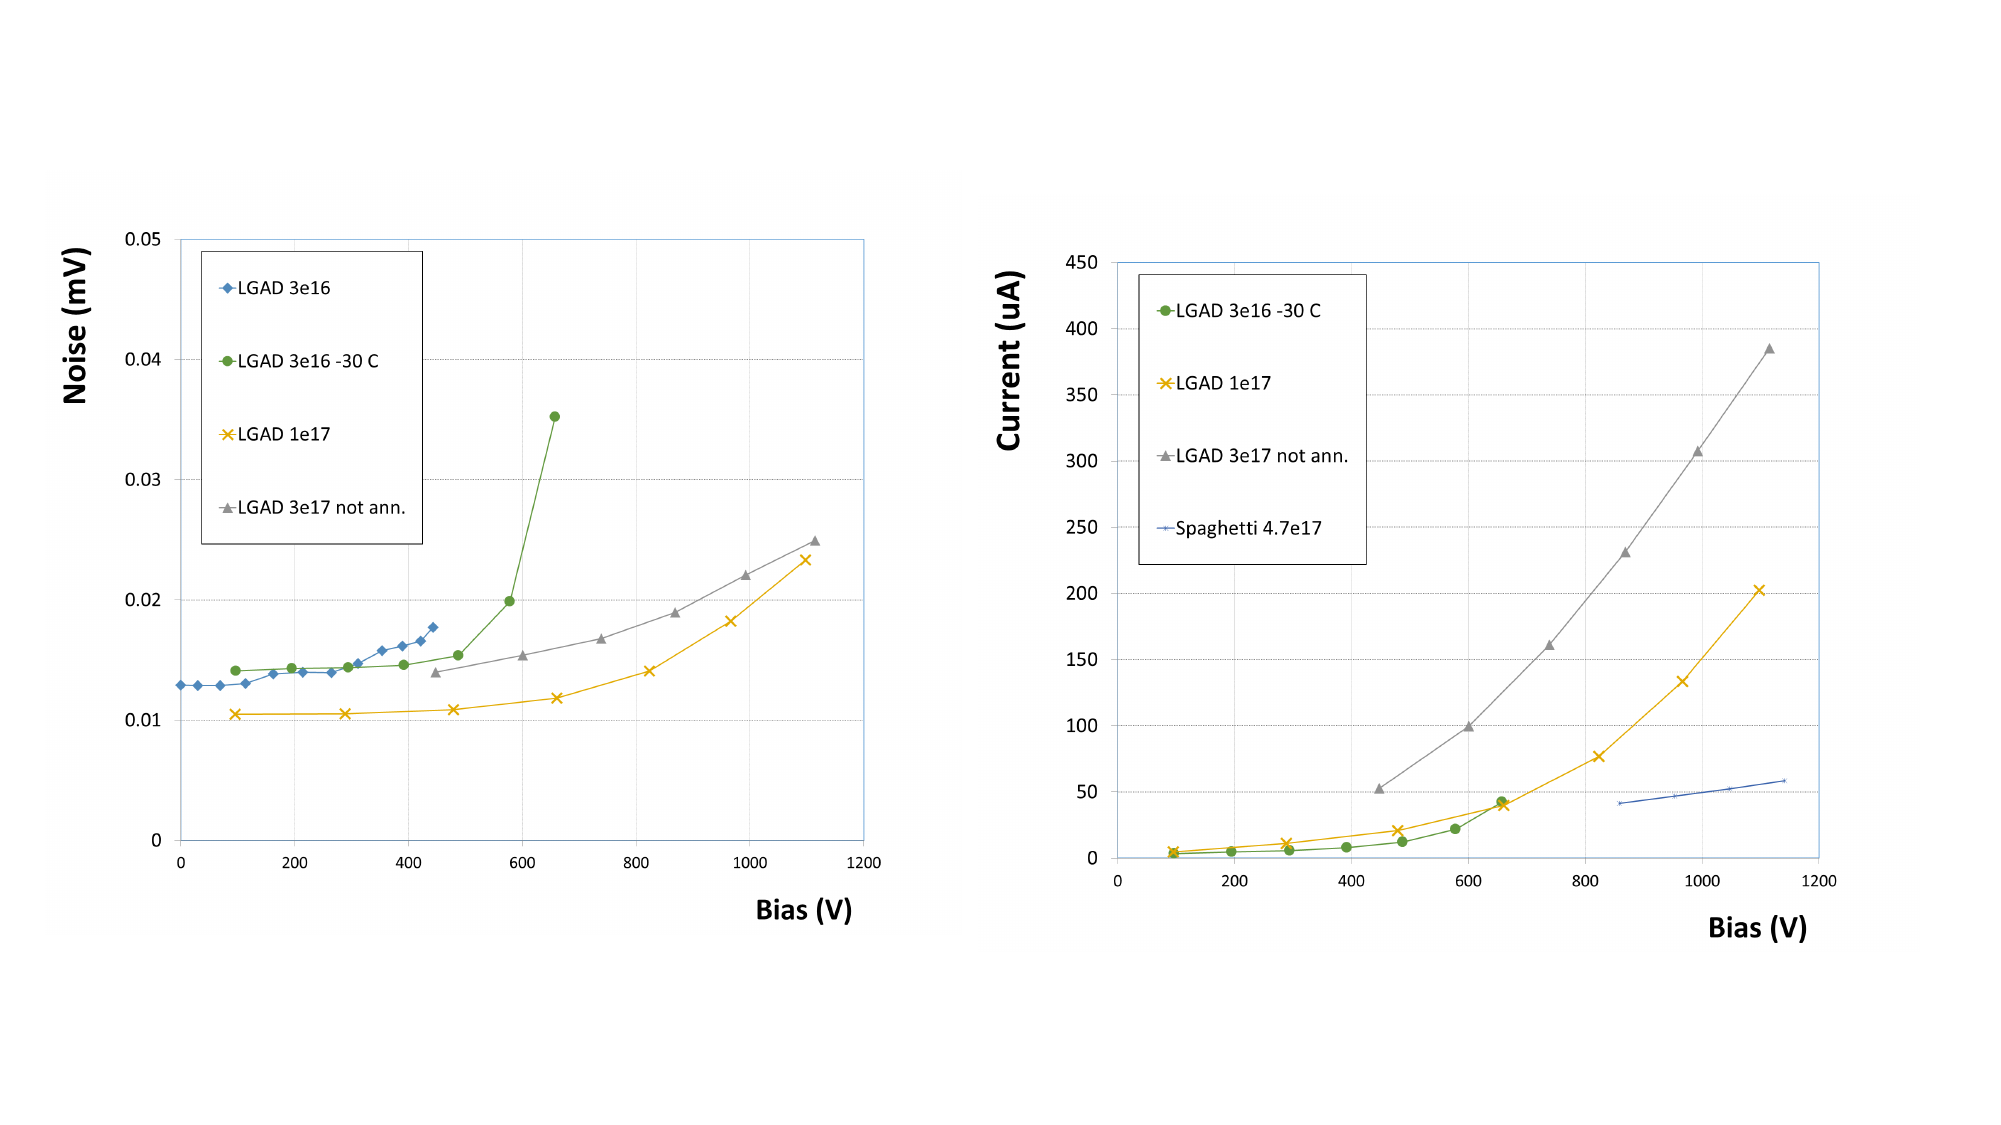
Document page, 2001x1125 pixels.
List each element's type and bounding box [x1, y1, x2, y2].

picture [45, 170, 962, 935]
picture [978, 194, 1920, 953]
